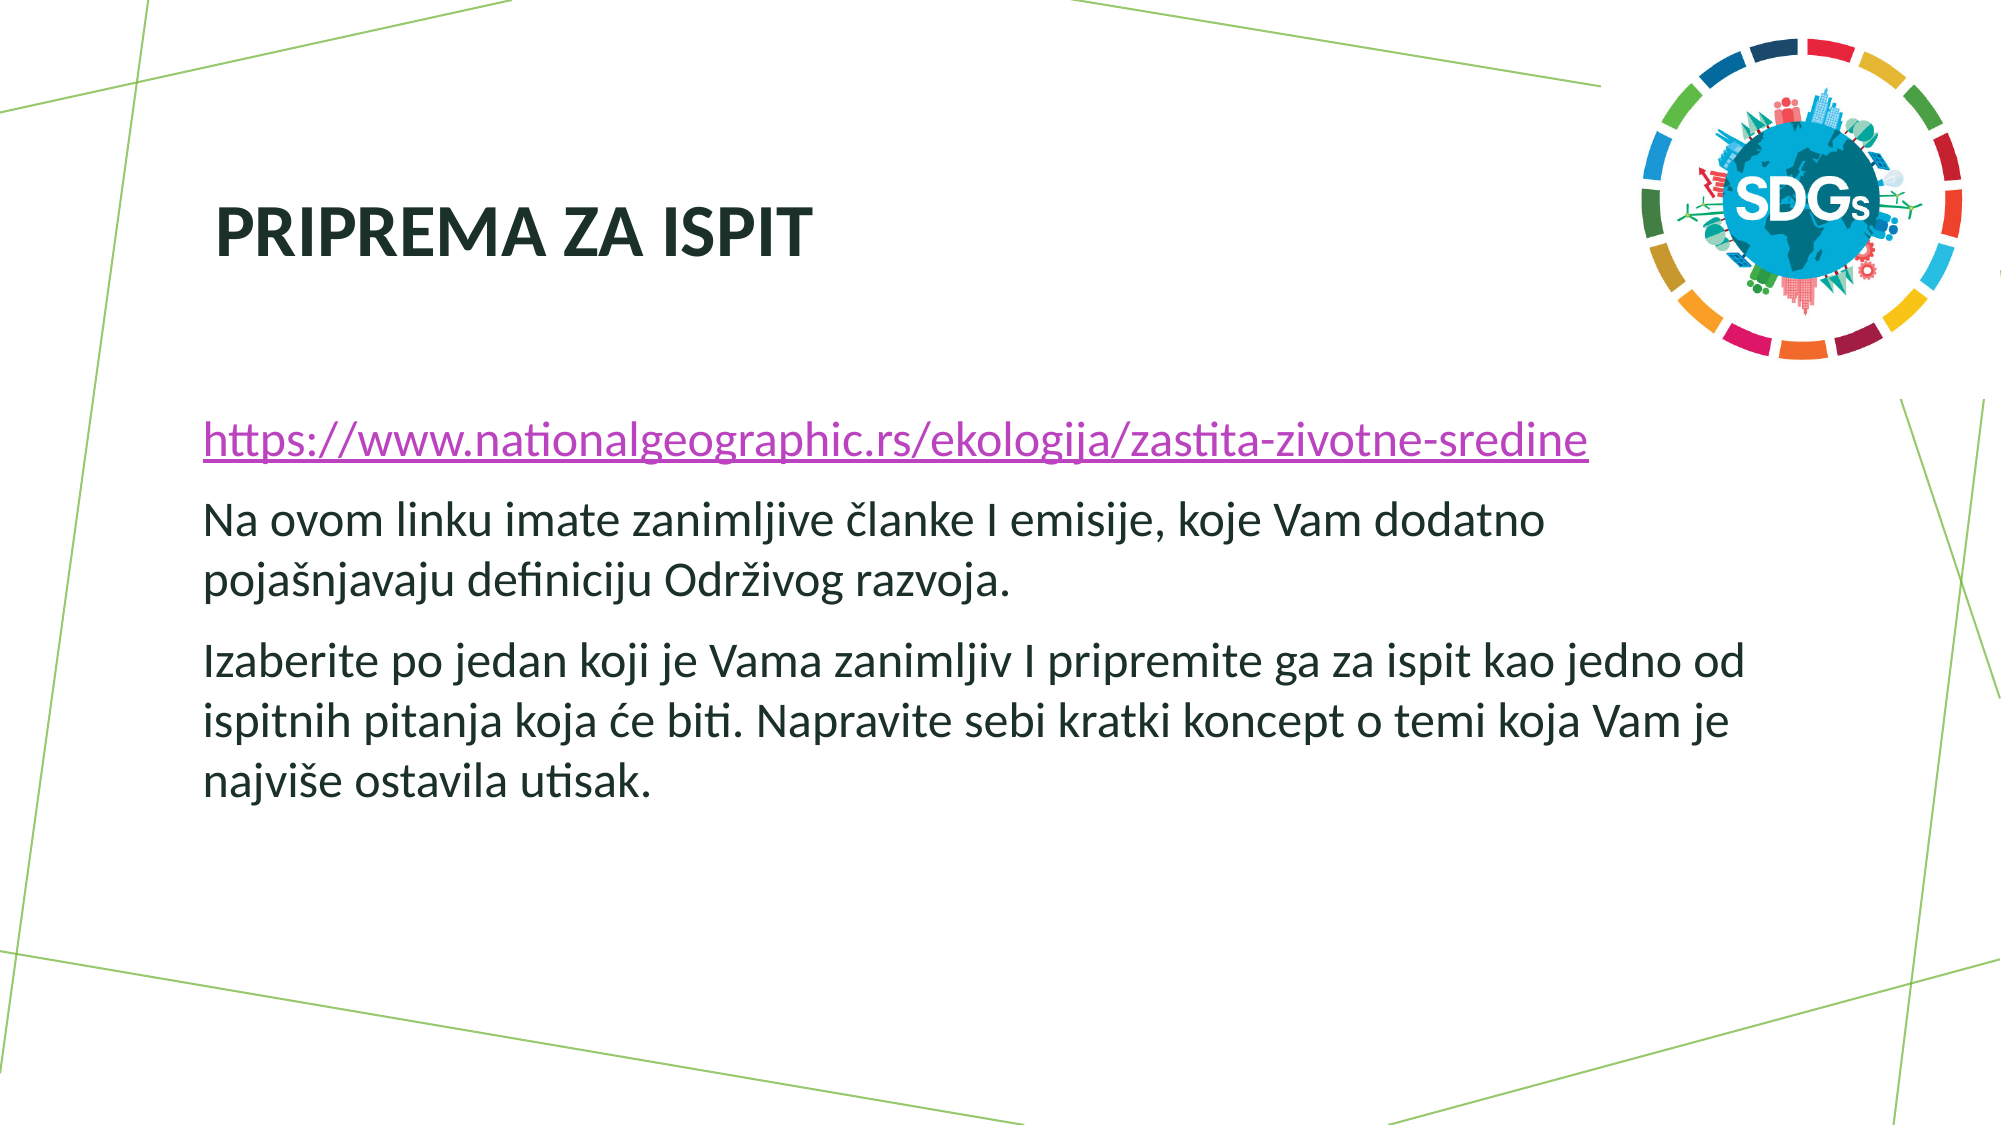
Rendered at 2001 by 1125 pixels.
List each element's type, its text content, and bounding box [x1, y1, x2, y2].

title Priprema za ispit [200, 135, 1601, 330]
list https://www.nationalgeographic.rs/ekologija/zastita-zivotne-sredine Na ovom linku imate zanimljive članke I emisije, koje Vam dodatno pojašnjavaju definiciju Održivog razvoja. Izaberite po jedan koji je Vama zanimljiv I pripremite ga za ispit kao jedno od ispitnih pitanja koja će biti. Napravite sebi kratki koncept o temi koja Vam je najviše ostavila utisak. [187, 398, 1813, 990]
picture [1601, 0, 2000, 399]
